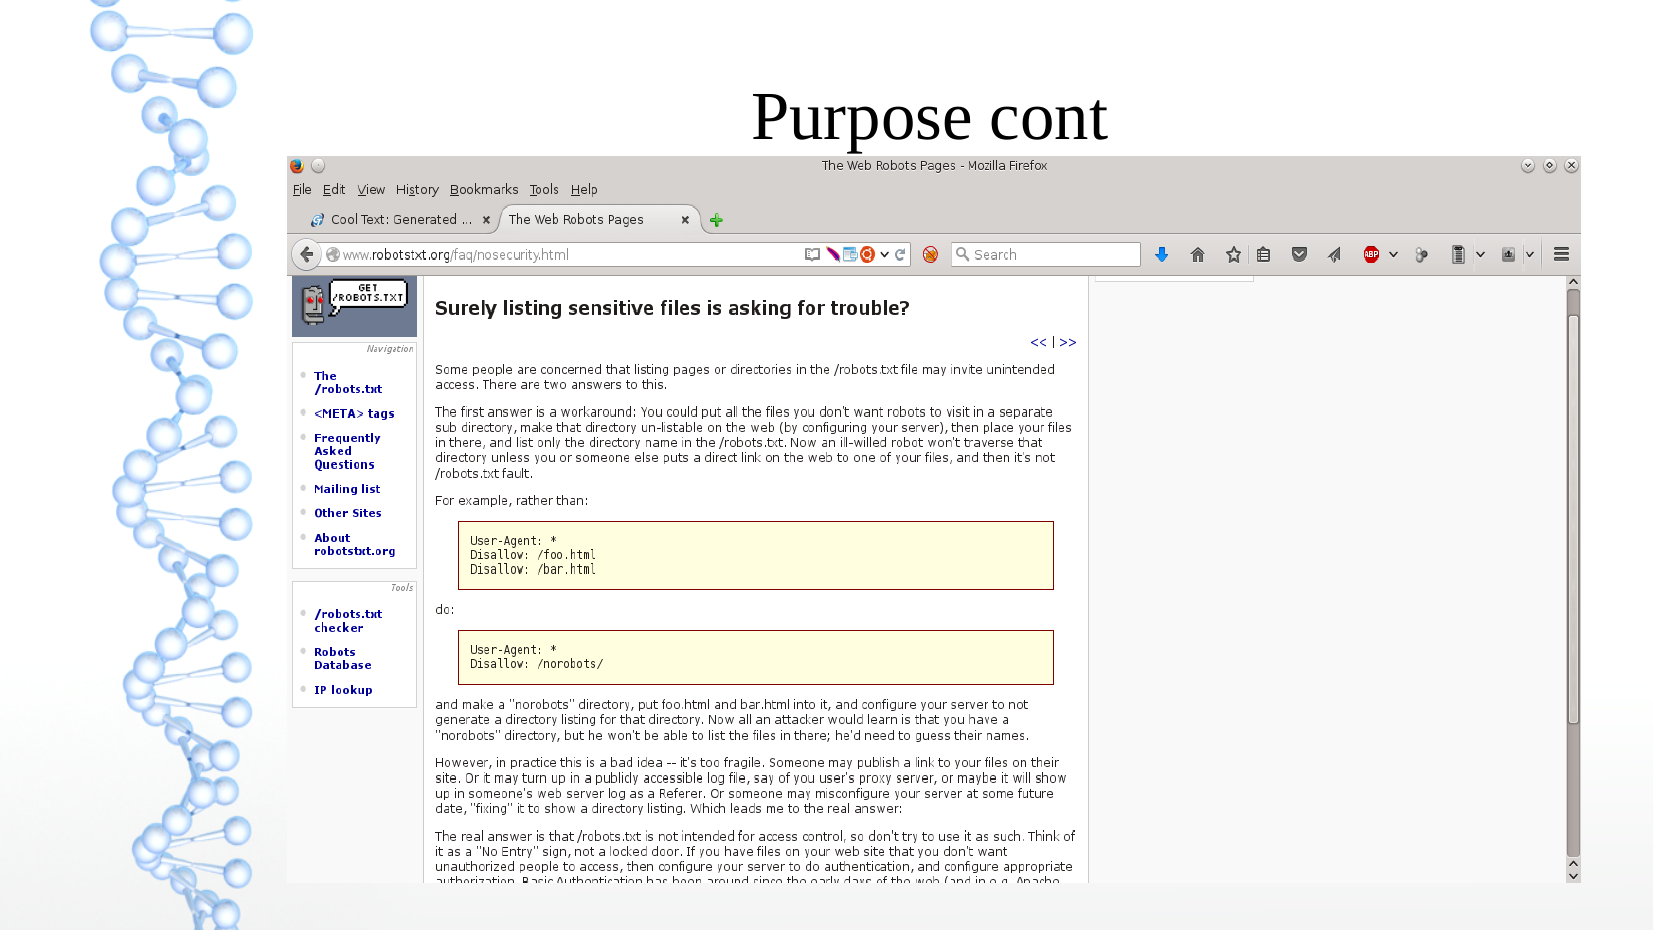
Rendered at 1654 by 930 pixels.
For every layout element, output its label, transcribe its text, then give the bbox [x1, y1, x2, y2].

text_box Purpose cont [265, 35, 1594, 189]
picture [0, 0, 1654, 930]
